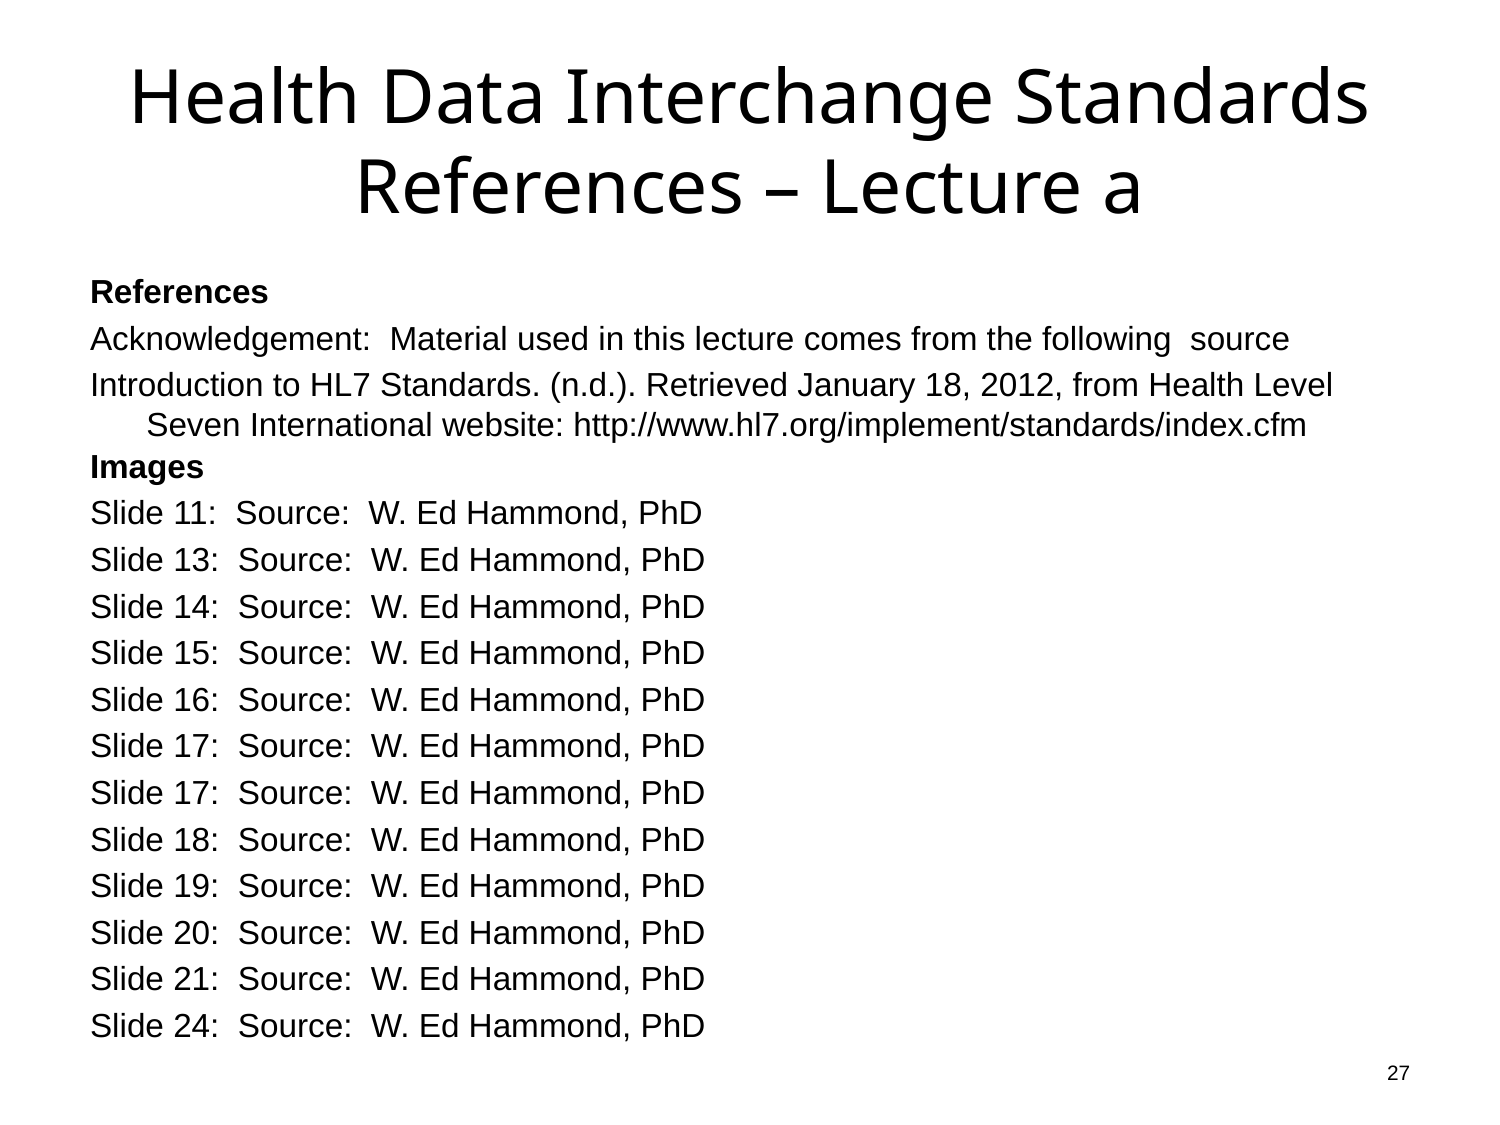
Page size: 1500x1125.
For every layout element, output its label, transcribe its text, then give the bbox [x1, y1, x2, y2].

list References Acknowledgement: Material used in this lecture comes from the following source Introduction to HL7 Standards. (n.d.). Retrieved January 18, 2012, from Health Level Seven International website: http://www.hl7.org/implement/standards/index.cfm [75, 262, 1425, 437]
list Images Slide 11: Source: W. Ed Hammond, PhD Slide 13: Source: W. Ed Hammond, PhD Slide 14: Source: W. Ed Hammond, PhD Slide 15: Source: W. Ed Hammond, PhD Slide 16: Source: W. Ed Hammond, PhD Slide 17: Source: W. Ed Hammond, PhD Slide 17: Source: W. Ed Hammond, PhD Slide 18: Source: W. Ed Hammond, PhD Slide 19: Source: W. Ed Hammond, PhD Slide 20: Source: W. Ed Hammond, PhD Slide 21: Source: W. Ed Hammond, PhD Slide 24: Source: W. Ed Hammond, PhD [75, 437, 1425, 750]
slide_number 27 [1341, 1027, 1425, 1118]
title Health Data Interchange Standards References – Lecture a [75, 45, 1425, 233]
